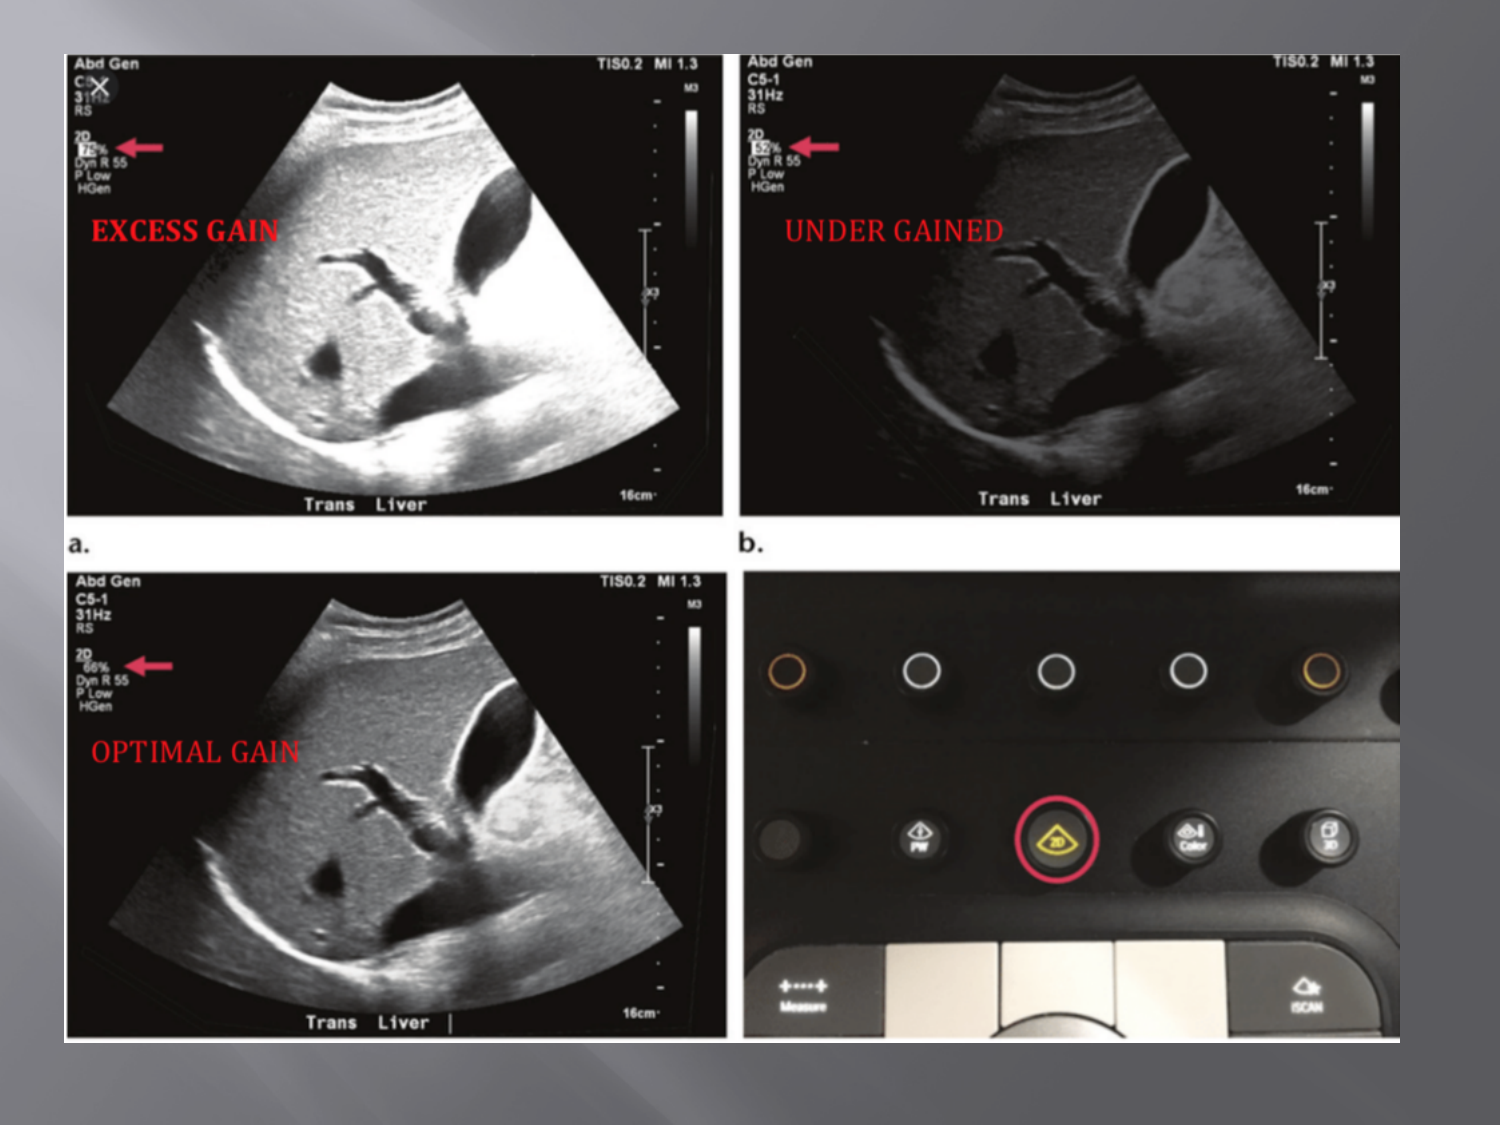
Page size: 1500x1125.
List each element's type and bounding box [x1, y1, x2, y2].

picture [64, 54, 1400, 1043]
